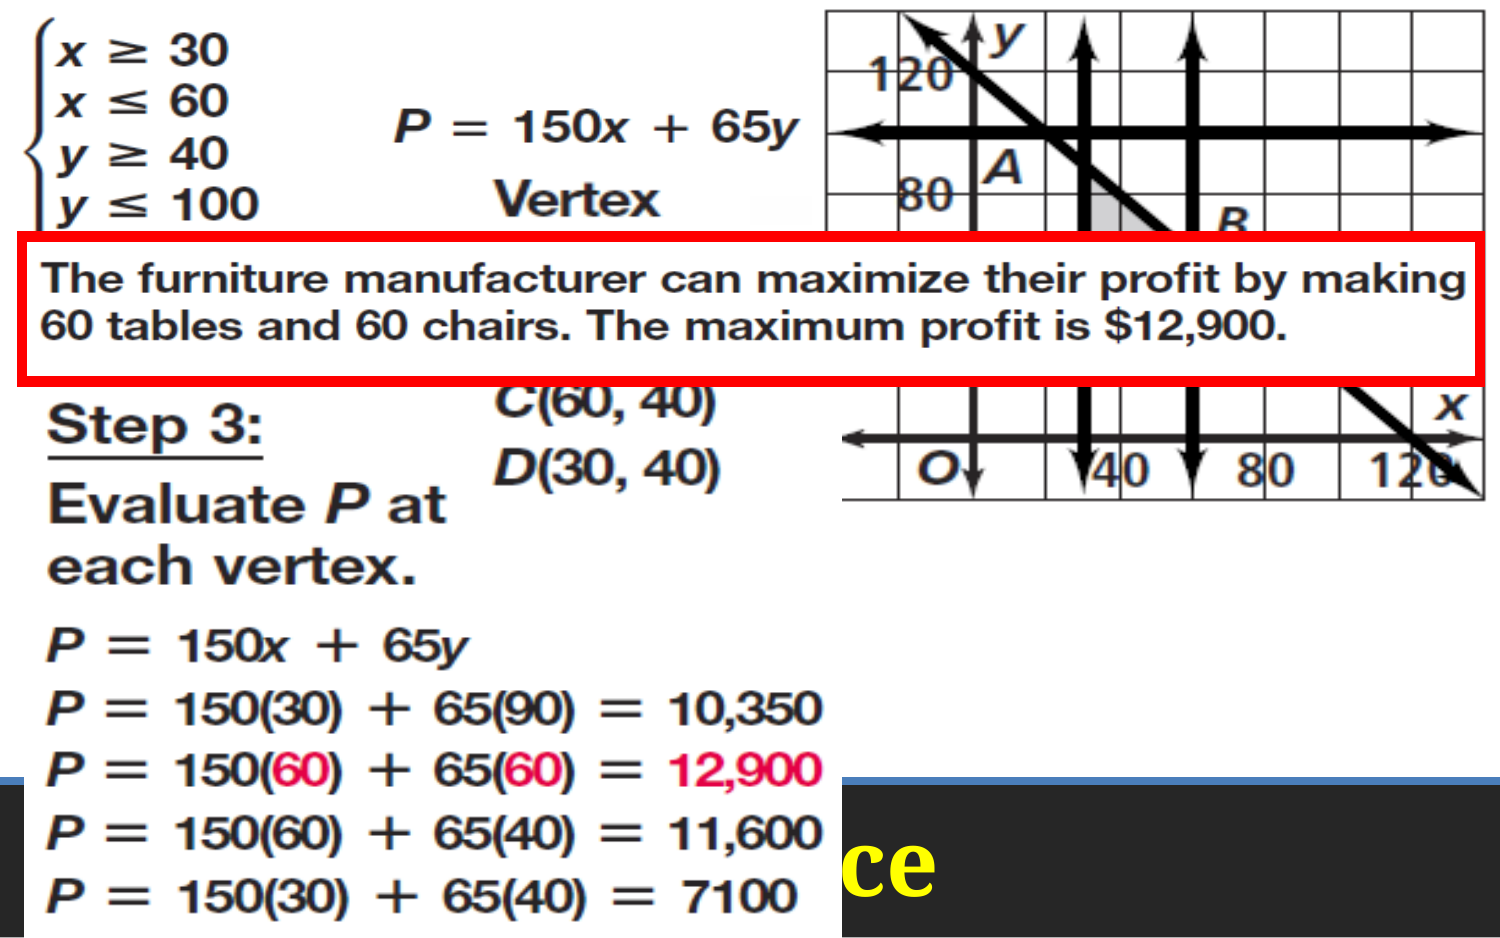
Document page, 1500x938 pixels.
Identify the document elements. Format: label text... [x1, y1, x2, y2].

picture [0, 0, 1500, 938]
title Practice [846, 781, 1463, 938]
